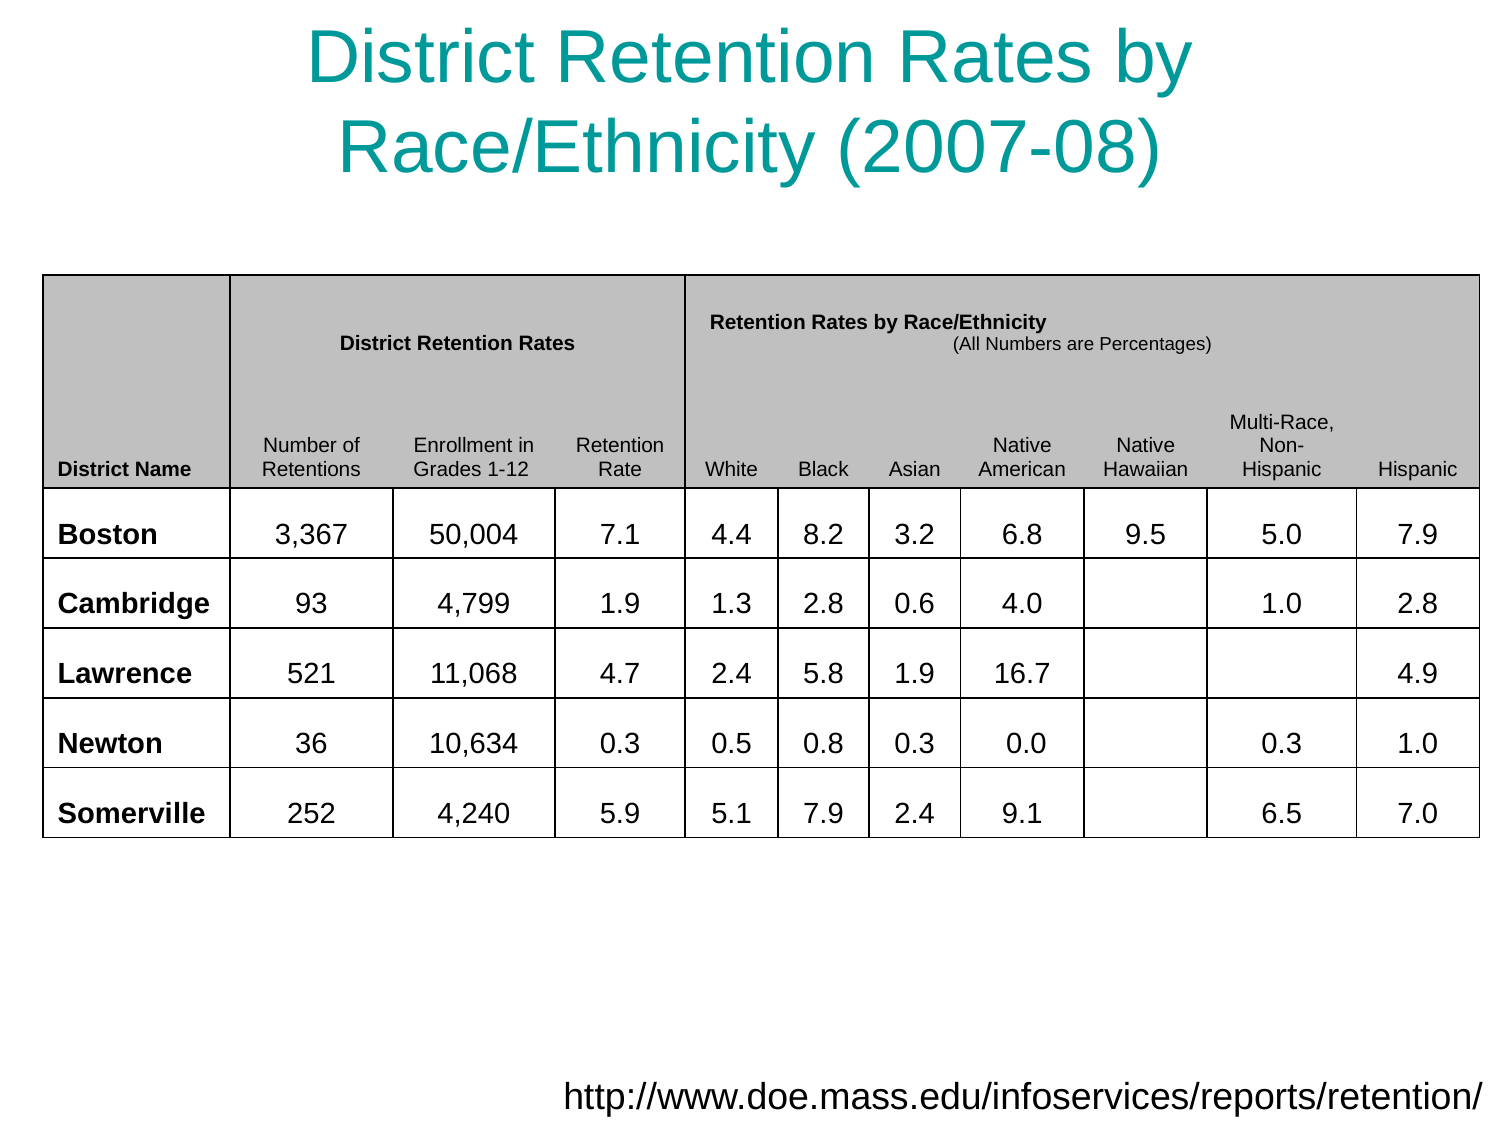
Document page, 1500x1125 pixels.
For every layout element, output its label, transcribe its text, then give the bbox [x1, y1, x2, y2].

table_cell 9.5 [1085, 489, 1206, 557]
table_cell 521 [231, 629, 392, 697]
table_cell Lawrence [44, 629, 229, 697]
table_cell [1208, 629, 1356, 697]
table_header [44, 276, 229, 362]
table_cell 1.0 [1208, 559, 1356, 627]
table_cell Cambridge [44, 559, 229, 627]
table_cell 1.3 [686, 559, 777, 627]
table_cell 0.8 [779, 699, 868, 767]
table_cell Newton [44, 699, 229, 767]
table_cell 1.9 [870, 629, 960, 697]
table_cell 7.1 [556, 489, 684, 557]
table_cell [1085, 768, 1206, 837]
table_cell 4,799 [394, 559, 554, 627]
table_cell 11,068 [394, 629, 554, 697]
table_cell Enrollment in Grades 1-12 [393, 362, 555, 487]
table_cell Somerville [44, 768, 229, 837]
table_cell 50,004 [394, 489, 554, 557]
table_cell 0.0 [961, 699, 1083, 767]
table_cell 1.9 [556, 559, 684, 627]
table_cell White [686, 362, 778, 487]
table_cell 36 [231, 699, 392, 767]
table_header Retention Rates by Race/Ethnicity (All Numbers are Percentages) [686, 276, 1479, 362]
table_cell 5.8 [779, 629, 868, 697]
table_cell 16.7 [961, 629, 1083, 697]
table_cell 7.0 [1357, 768, 1479, 837]
table_cell 5.0 [1208, 489, 1356, 557]
table_cell 4.0 [961, 559, 1083, 627]
table_cell Retention Rate [555, 362, 684, 487]
table_cell 4,240 [394, 768, 554, 837]
table_cell Native American [960, 362, 1084, 487]
table_cell 252 [231, 768, 392, 837]
table_cell Asian [869, 362, 960, 487]
table_cell 0.6 [870, 559, 960, 627]
table_cell Hispanic [1356, 362, 1479, 487]
table_cell 1.0 [1357, 699, 1479, 767]
table_cell 0.3 [1208, 699, 1356, 767]
table_cell 5.1 [686, 768, 777, 837]
table_cell 4.9 [1357, 629, 1479, 697]
table_cell 93 [231, 559, 392, 627]
table_cell 8.2 [779, 489, 868, 557]
table_cell 0.3 [556, 699, 684, 767]
table_cell 7.9 [779, 768, 868, 837]
table_cell 9.1 [961, 768, 1083, 837]
table_cell Native Hawaiian [1084, 362, 1207, 487]
table_cell 5.9 [556, 768, 684, 837]
text_box District Retention Rates by Race/Ethnicity (2007-08) [50, 0, 1450, 195]
table_cell Black [778, 362, 869, 487]
table_cell 2.4 [686, 629, 777, 697]
table_cell District Name [44, 362, 229, 487]
table_cell 2.4 [870, 768, 960, 837]
table_cell [1085, 629, 1206, 697]
table_cell 6.8 [961, 489, 1083, 557]
table_cell 0.5 [686, 699, 777, 767]
table_header District Retention Rates [231, 276, 684, 362]
table_cell 0.3 [870, 699, 960, 767]
table_cell Boston [44, 489, 229, 557]
table_cell 2.8 [1357, 559, 1479, 627]
table_cell 3.2 [870, 489, 960, 557]
table_cell 4.7 [556, 629, 684, 697]
table_cell 6.5 [1208, 768, 1356, 837]
table_cell 3,367 [231, 489, 392, 557]
table_cell 10,634 [394, 699, 554, 767]
table_cell Number of Retentions [231, 362, 393, 487]
table_cell [1085, 559, 1206, 627]
text_box http://www.doe.mass.edu/infoservices/reports/retention/ [548, 1064, 1499, 1125]
table_cell 4.4 [686, 489, 777, 557]
table_cell [1085, 699, 1206, 767]
table_cell 7.9 [1357, 489, 1479, 557]
table_cell 2.8 [779, 559, 868, 627]
table_cell Multi-Race, Non-Hispanic [1207, 362, 1356, 487]
